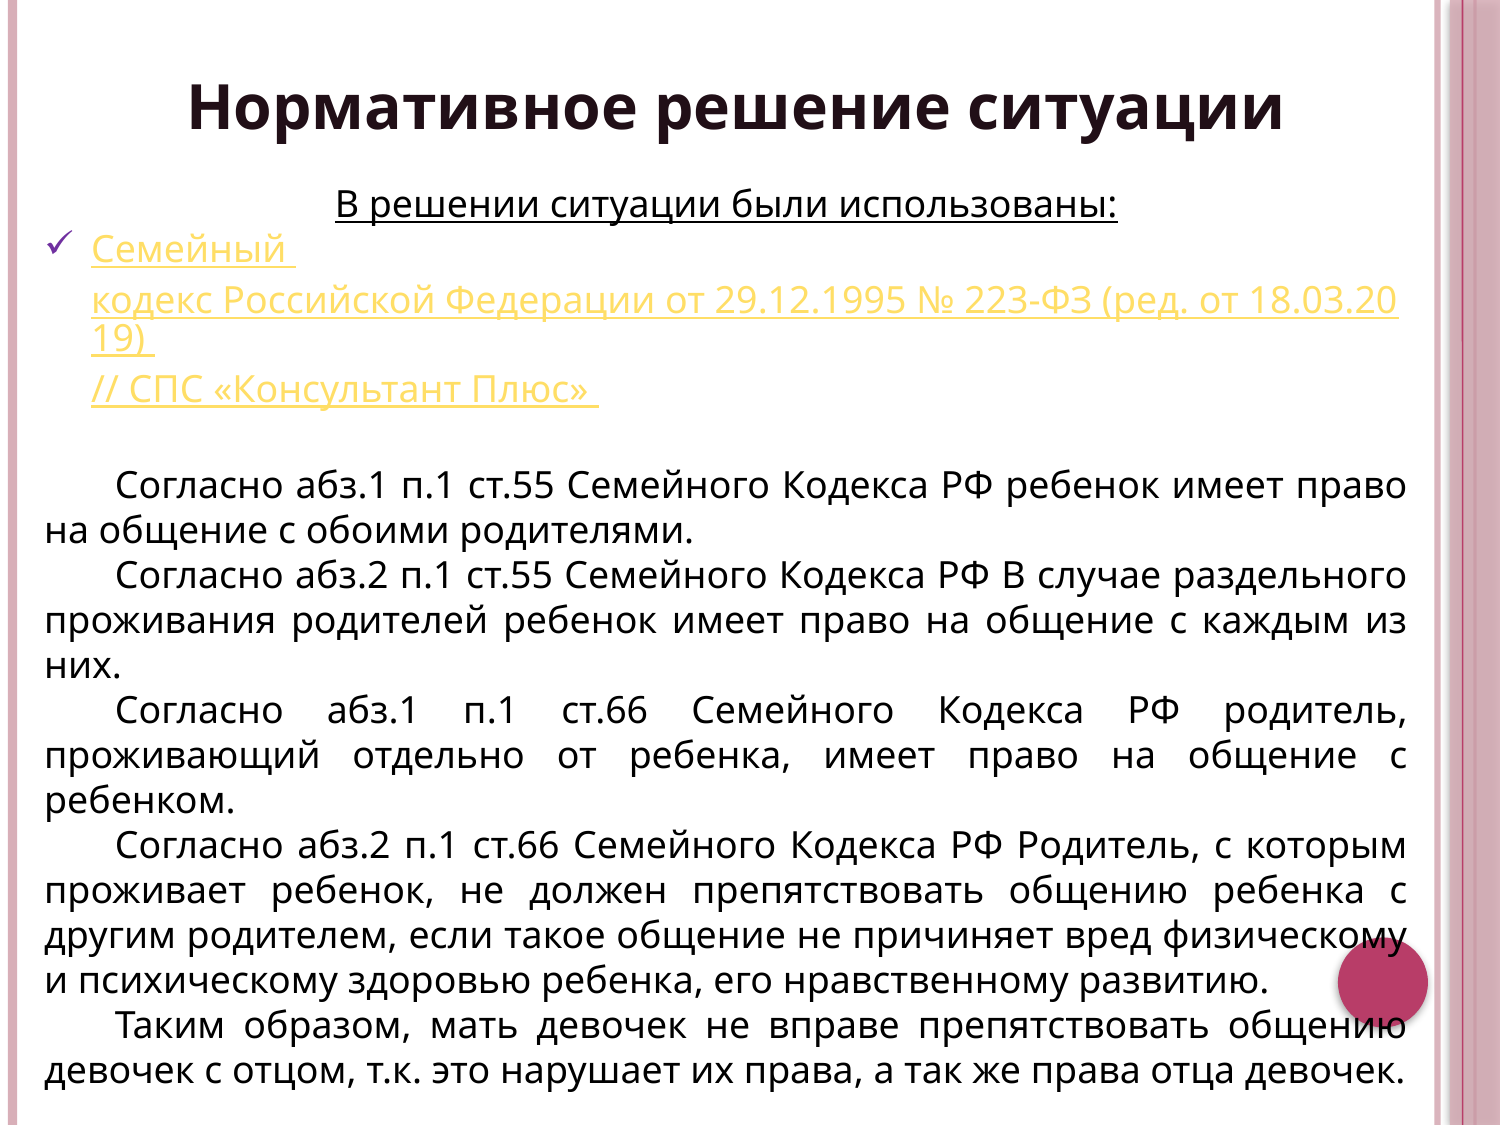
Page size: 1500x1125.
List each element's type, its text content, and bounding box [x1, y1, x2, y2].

text_box В решении ситуации были использованы: Семейный кодекс Российской Федерации от 29.12.1995 № 223-ФЗ (ред. от 18.03.2019) // СПС «Консультант Плюс» Согласно абз.1 п.1 ст.55 Семейного Кодекса РФ ребенок имеет право на общение с обоими родителями. Согласно абз.2 п.1 ст.55 Семейного Кодекса РФ В случае раздельного проживания родителей ребенок имеет право на общение с каждым из них. Согласно абз.1 п.1 ст.66 Семейного Кодекса РФ родитель, проживающий отдельно от ребенка, имеет право на общение с ребенком. Согласно абз.2 п.1 ст.66 Семейного Кодекса РФ Родитель, с которым проживает ребенок, не должен препятствовать общению ребенка с другим родителем, если такое общение не причиняет вред физическому и психическому здоровью ребенка, его нравственному развитию. Таким образом, мать девочек не вправе препятствовать общению девочек с отцом, т.к. это нарушает их права, а так же права отца девочек. [29, 172, 1424, 1061]
title Нормативное решение ситуации [123, 42, 1349, 150]
